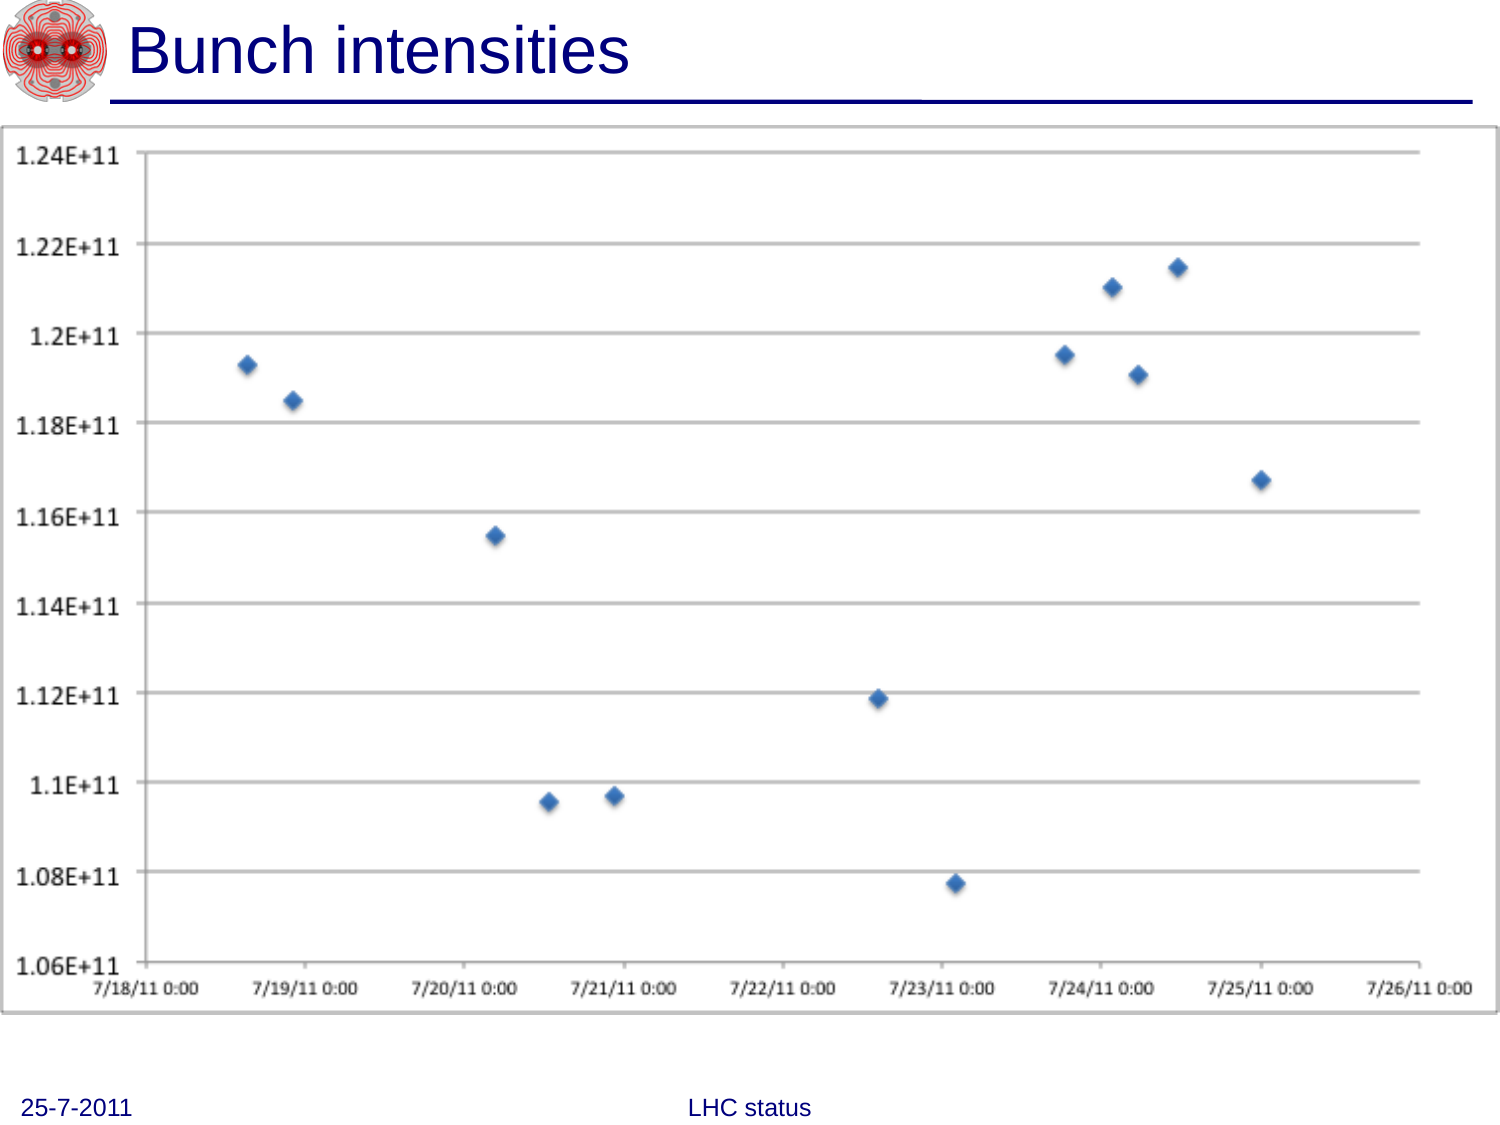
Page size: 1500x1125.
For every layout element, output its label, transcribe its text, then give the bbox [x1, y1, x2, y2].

title Bunch intensities [111, 3, 1463, 91]
footer LHC status [512, 1087, 988, 1125]
picture [0, 0, 108, 103]
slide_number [5, 1085, 356, 1125]
picture [0, 125, 1500, 1015]
